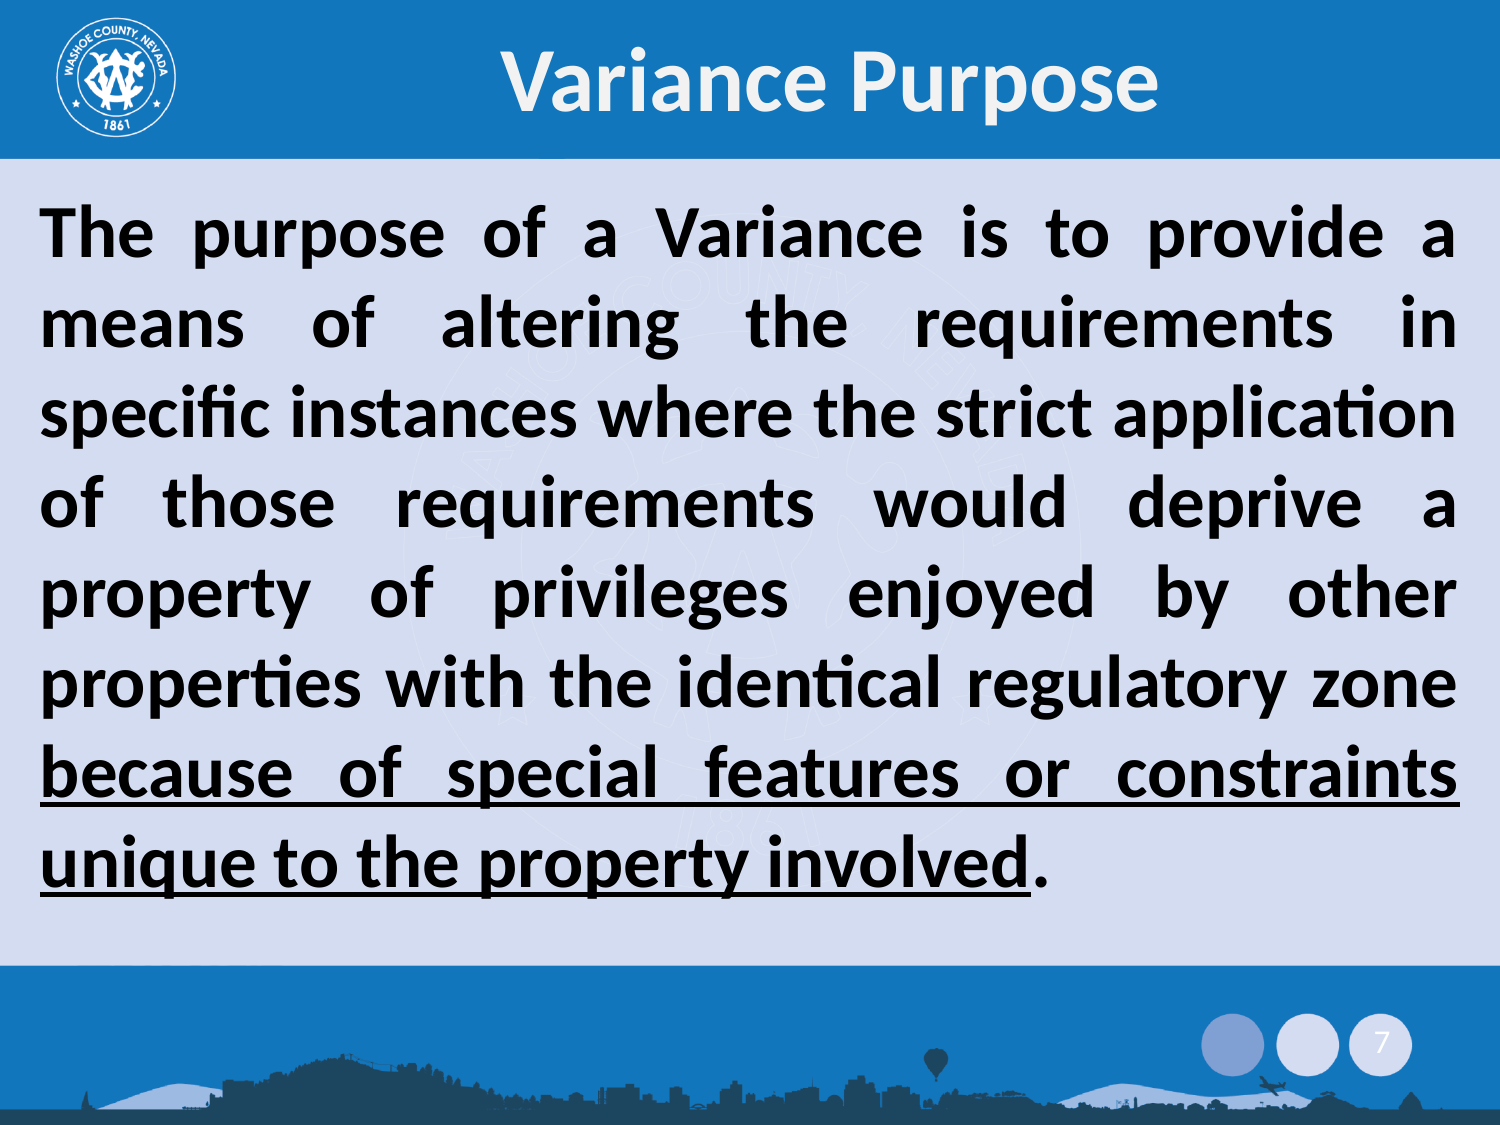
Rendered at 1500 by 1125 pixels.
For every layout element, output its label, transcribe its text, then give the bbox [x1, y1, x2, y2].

list The purpose of a Variance is to provide a means of altering the requirements in specific instances where the strict application of those requirements would deprive a property of privileges enjoyed by other properties with the identical regulatory zone because of special features or constraints unique to the property involved. [24, 174, 1475, 950]
picture [0, 0, 1500, 1125]
title Variance Purpose [200, 12, 1463, 143]
